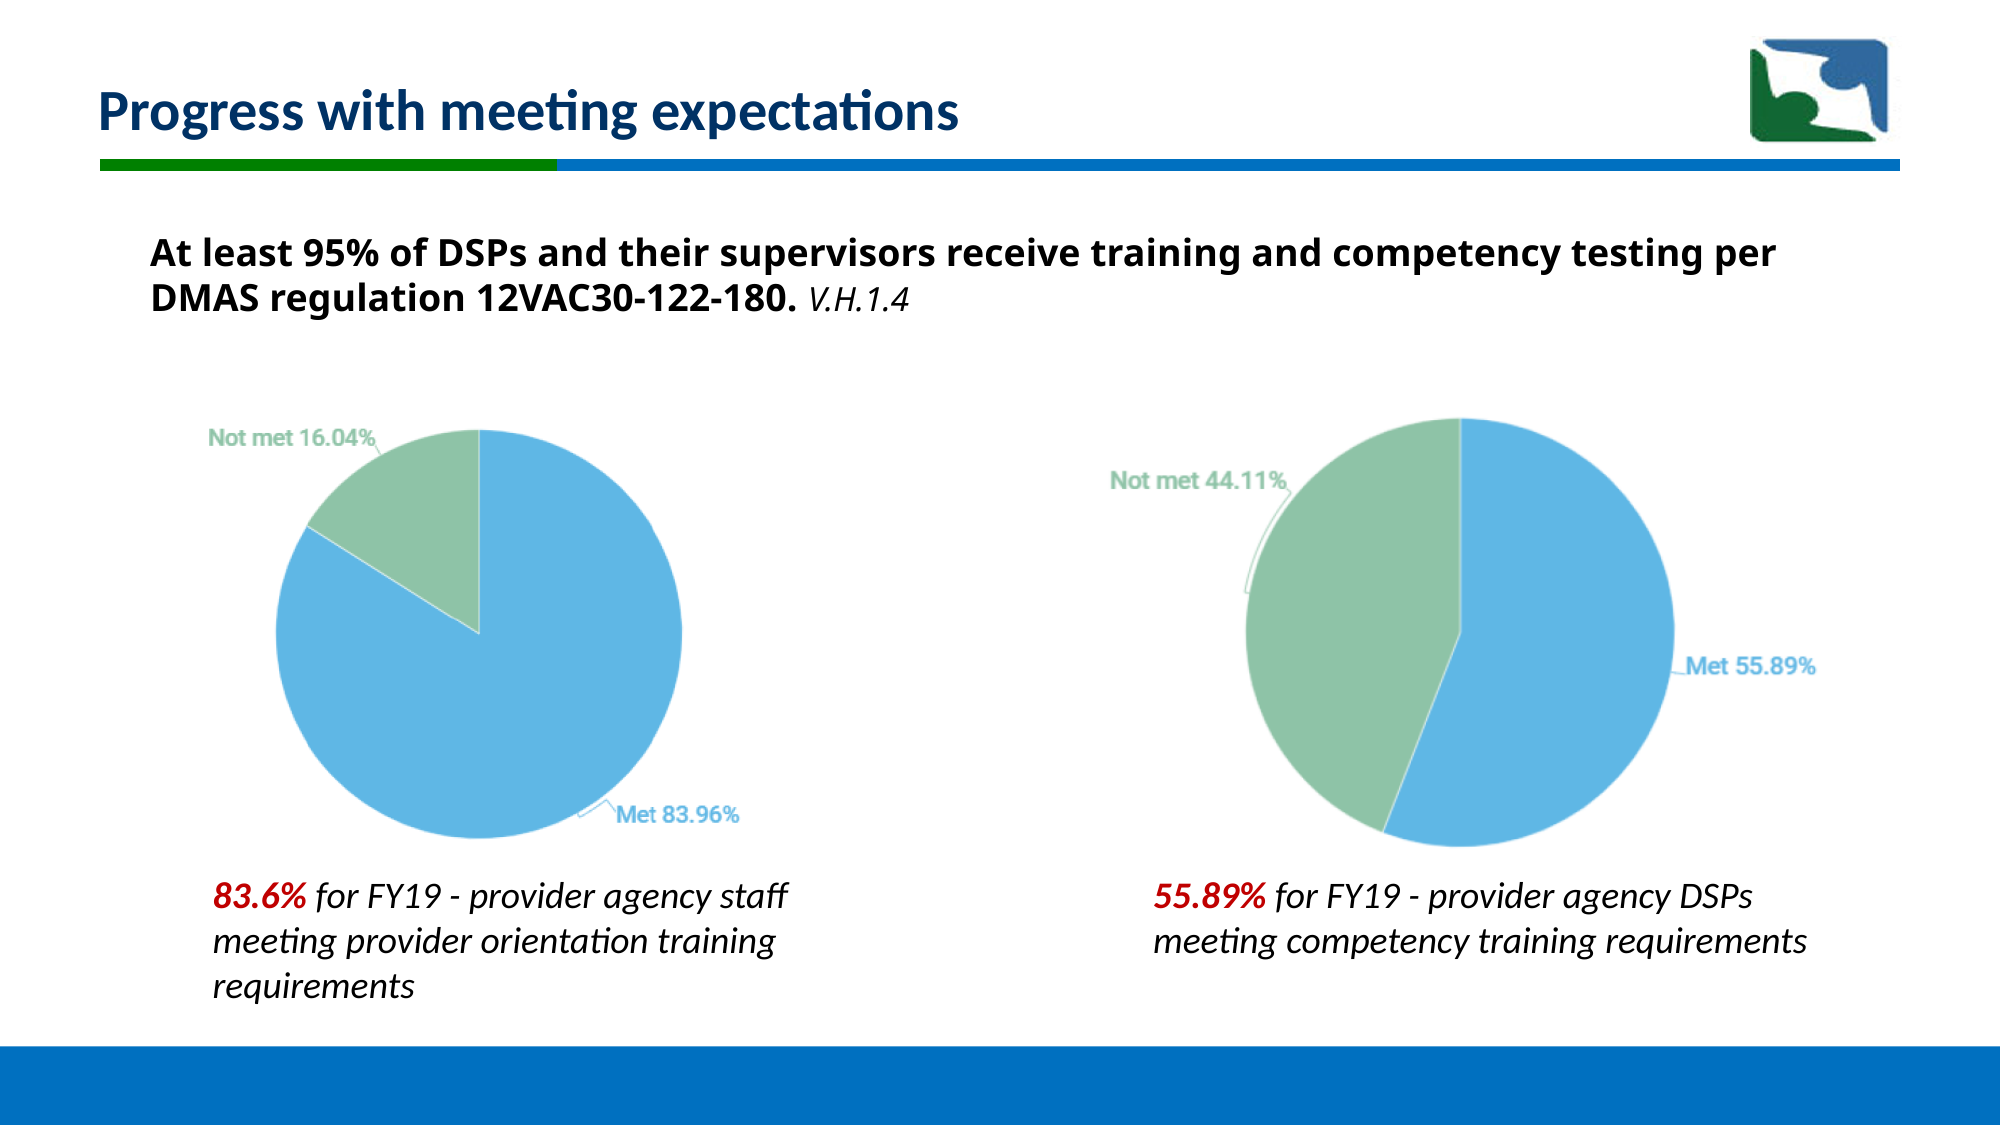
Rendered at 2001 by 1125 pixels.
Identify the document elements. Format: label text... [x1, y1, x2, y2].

picture [1039, 321, 1896, 921]
picture [135, 372, 825, 865]
text_box 83.6% for FY19 - provider agency staff meeting provider orientation training requirements [198, 864, 881, 1014]
text_box 55.89% for FY19 - provider agency DSPs meeting competency training requirements [1138, 928, 1877, 969]
title Progress with meeting expectations [98, 71, 1733, 143]
text_box At least 95% of DSPs and their supervisors receive training and competency testing per DMAS regulation 12VAC30-122-180. V.H.1.4 [135, 221, 1896, 326]
